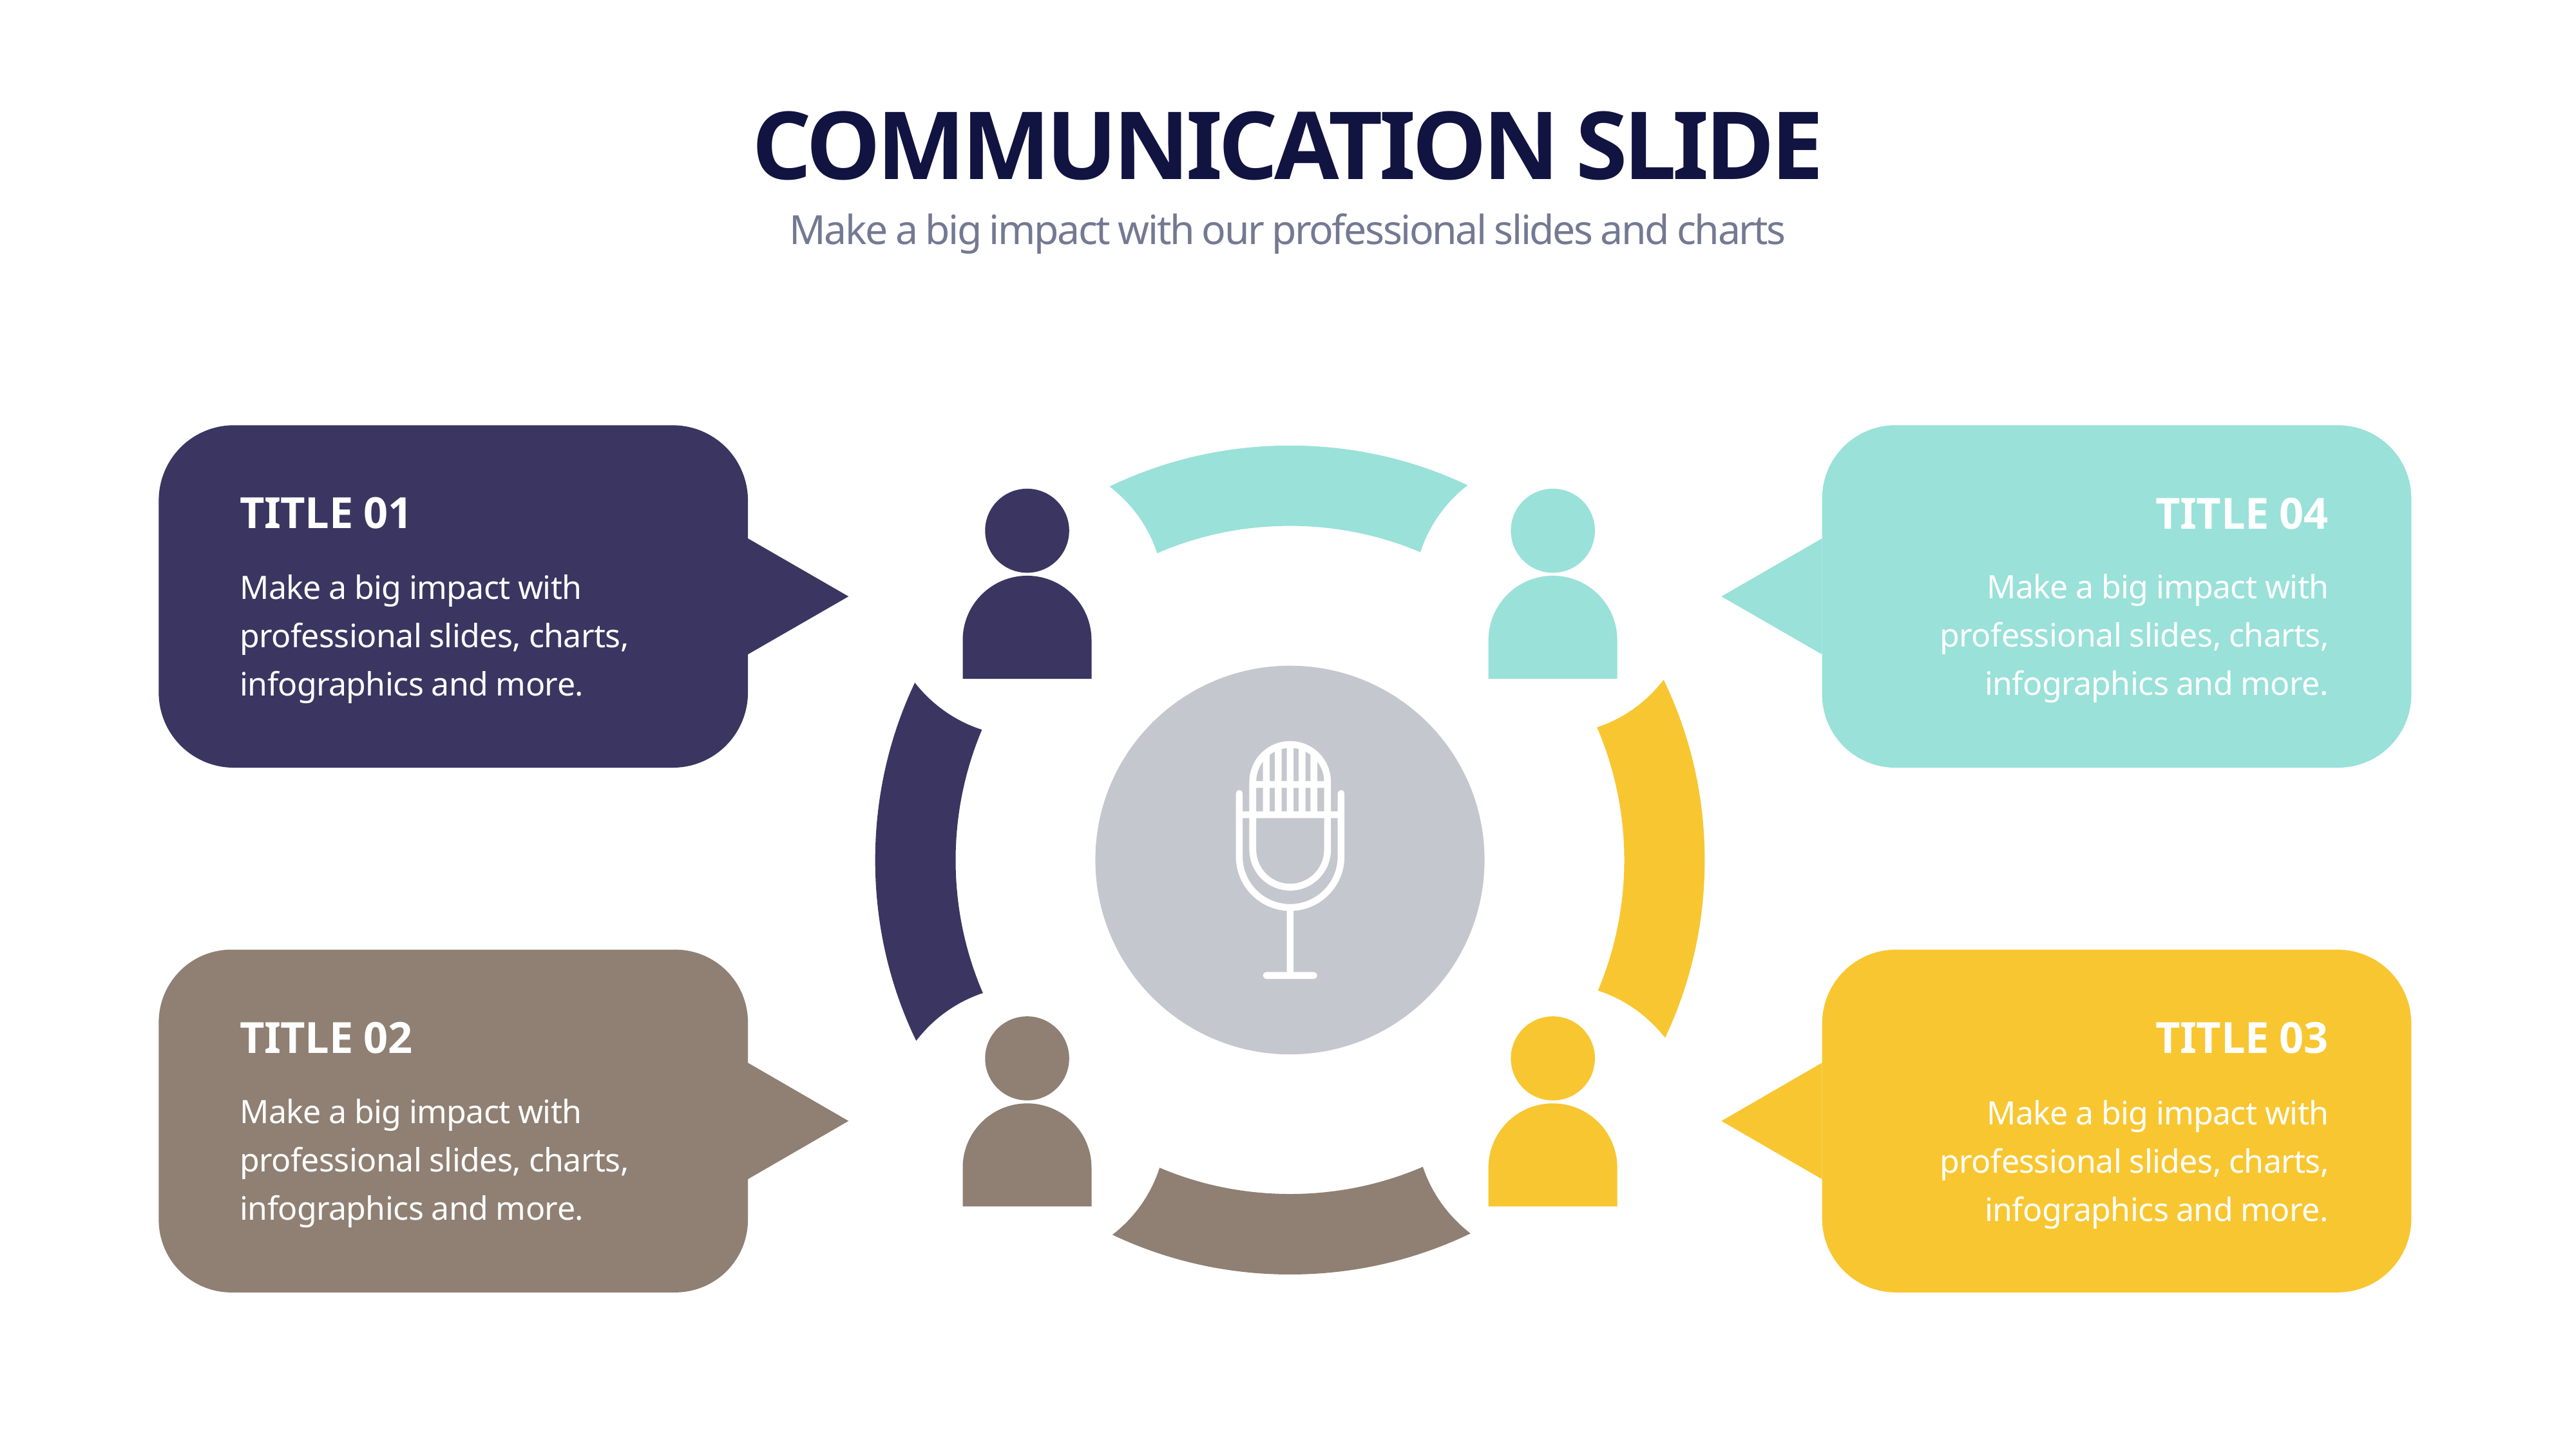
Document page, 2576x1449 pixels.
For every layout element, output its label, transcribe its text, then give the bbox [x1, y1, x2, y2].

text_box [1721, 425, 2412, 768]
text_box COMMUNICATION SLIDE [160, 80, 2416, 199]
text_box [875, 445, 1705, 1275]
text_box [1721, 949, 2412, 1293]
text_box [158, 425, 849, 768]
text_box Make a big impact with our professional slides and charts [160, 199, 2416, 258]
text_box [158, 949, 849, 1293]
